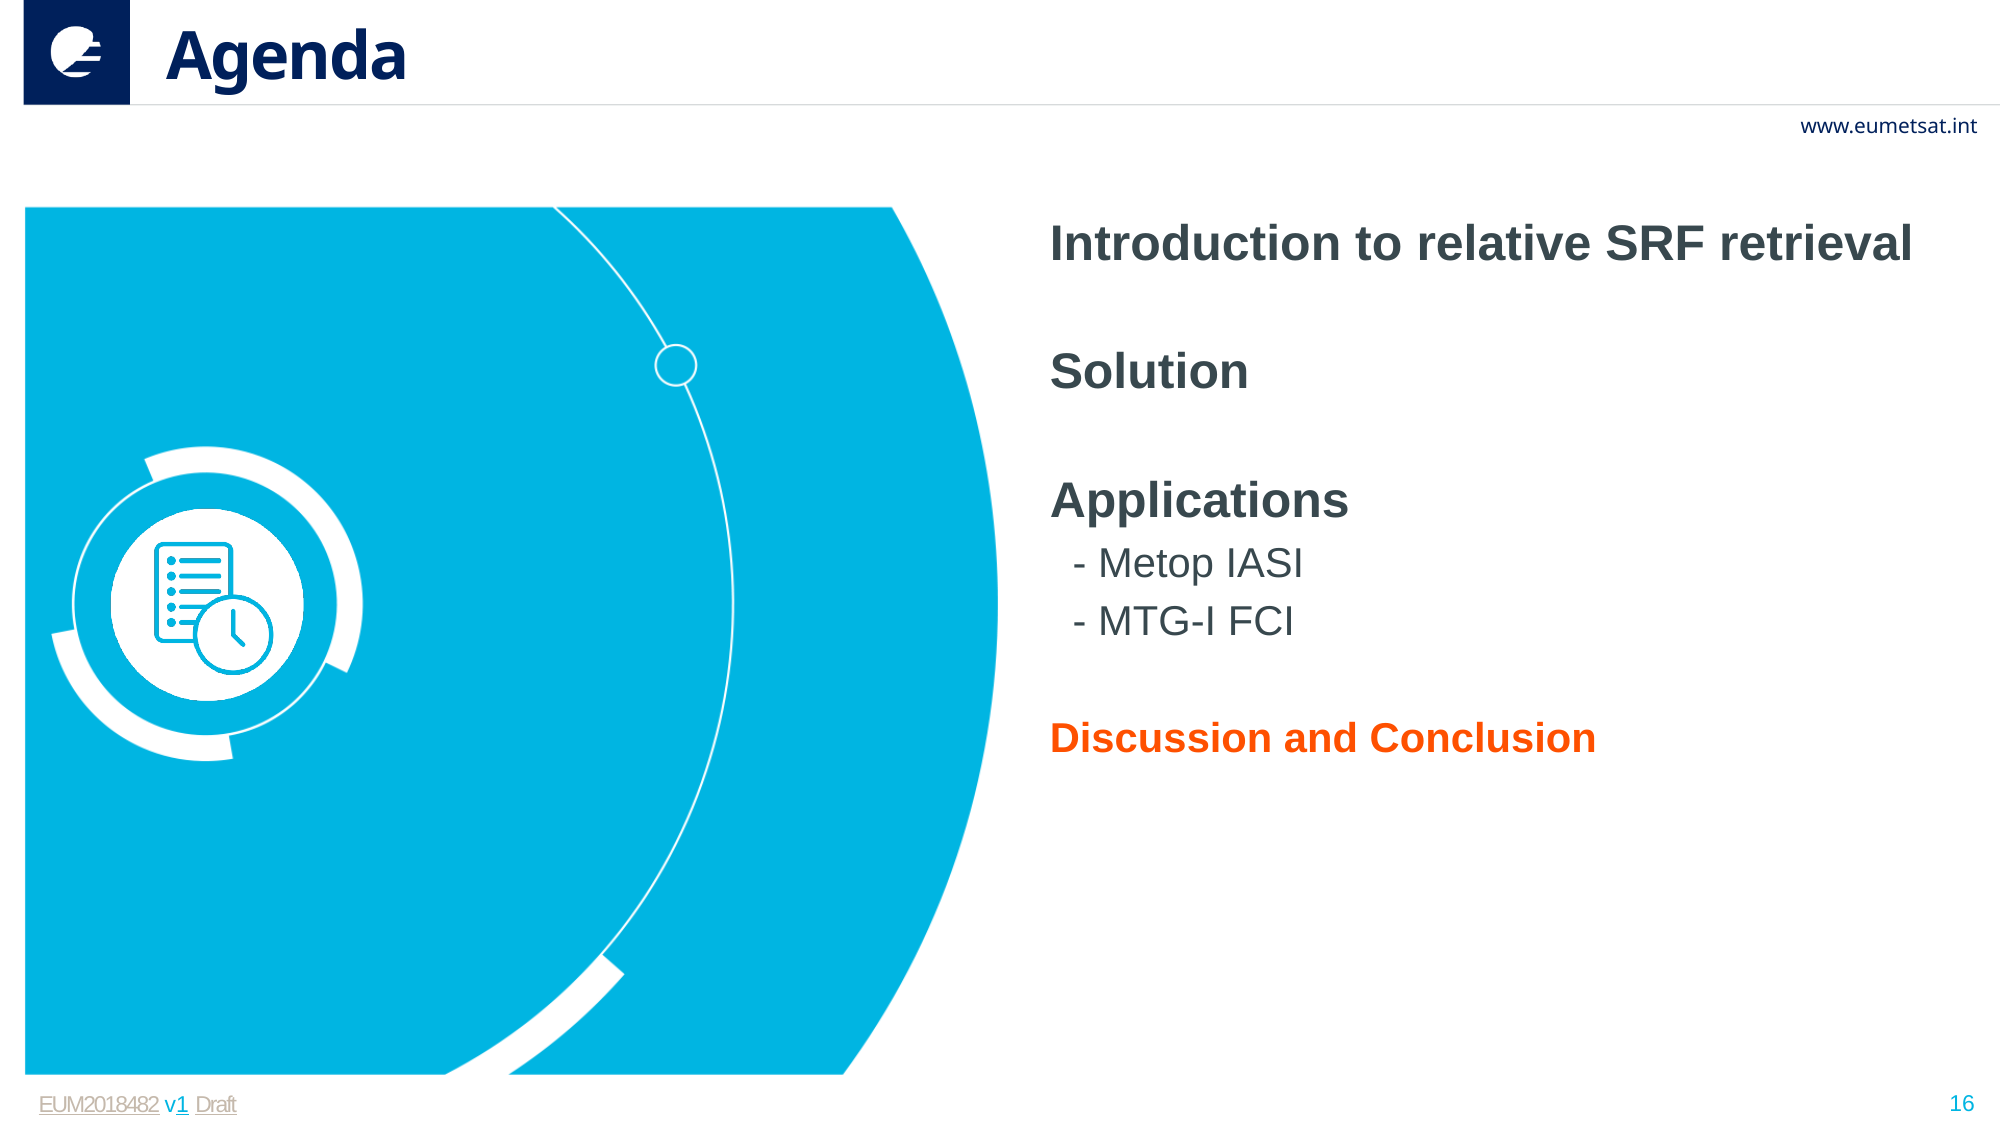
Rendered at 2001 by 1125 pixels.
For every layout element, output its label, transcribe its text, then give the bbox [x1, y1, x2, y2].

picture [34, 13, 114, 93]
picture [0, 143, 2000, 1090]
title Agenda [129, 0, 1977, 106]
list Introduction to relative SRF retrieval Solution Applications - Metop IASI - MTG-I FCI Discussion and Conclusion [1034, 202, 1932, 1051]
